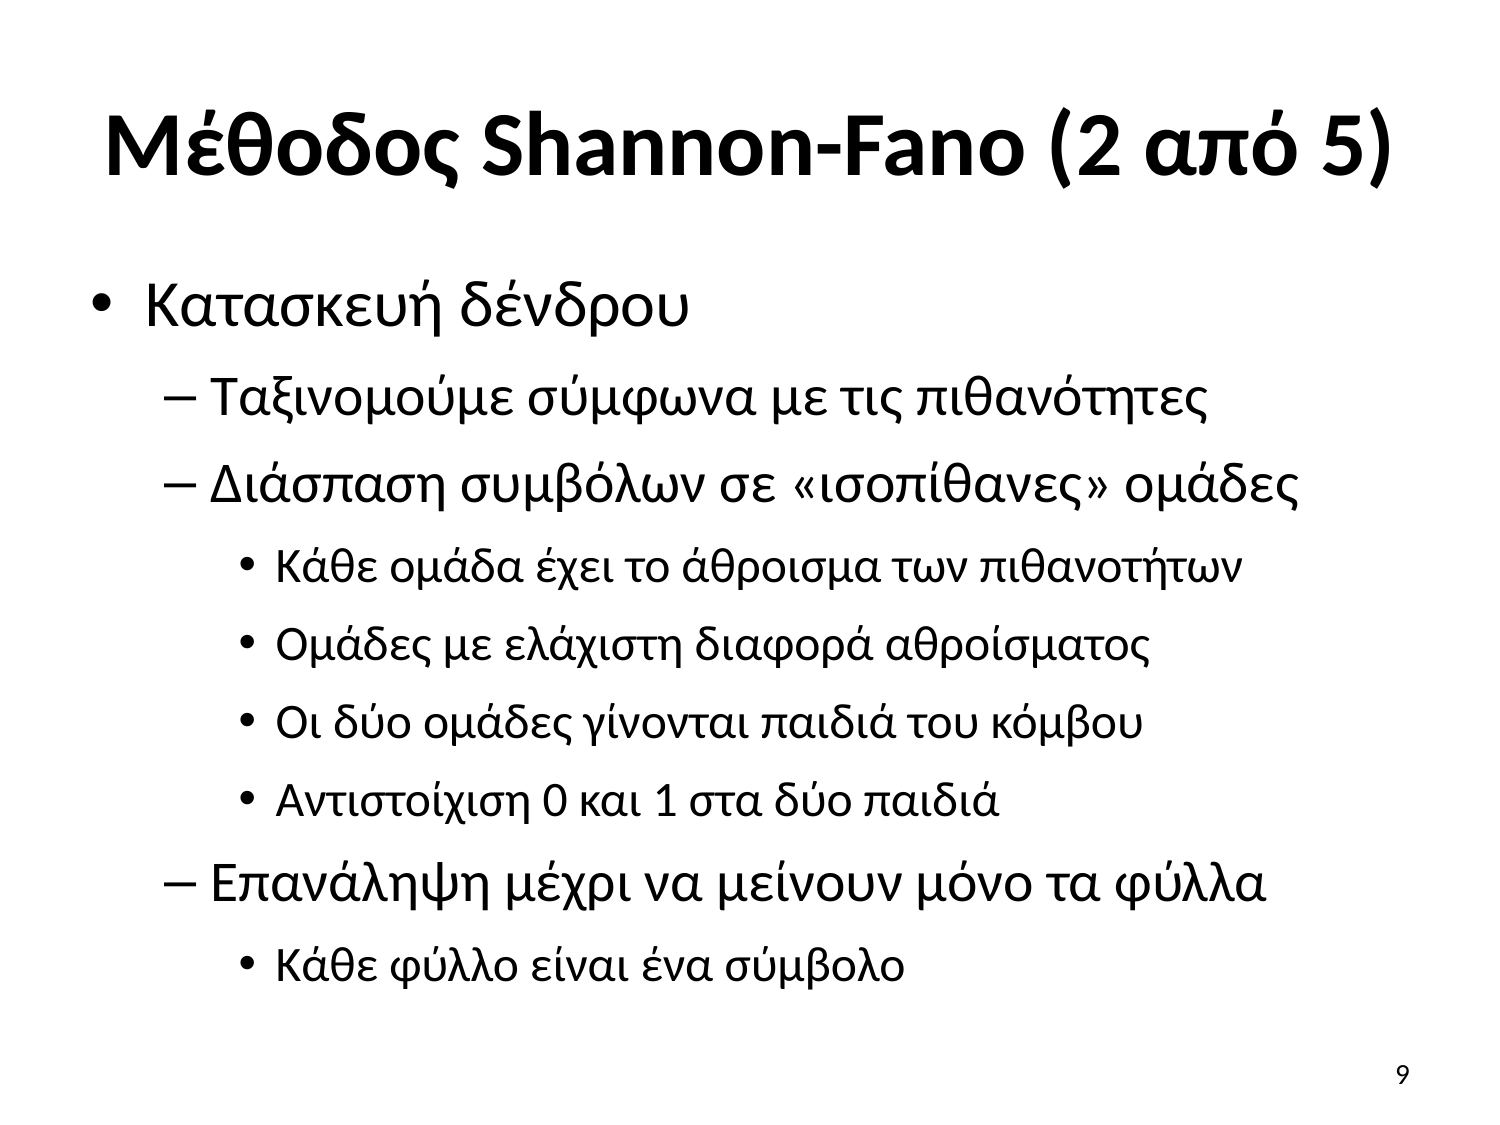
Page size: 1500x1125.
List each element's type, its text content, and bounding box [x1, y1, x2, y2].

list Κατασκευή δένδρου Ταξινομούμε σύμφωνα με τις πιθανότητες Διάσπαση συμβόλων σε «ισοπίθανες» ομάδες Κάθε ομάδα έχει το άθροισμα των πιθανοτήτων Ομάδες με ελάχιστη διαφορά αθροίσματος Οι δύο ομάδες γίνονται παιδιά του κόμβου Αντιστοίχιση 0 και 1 στα δύο παιδιά Επανάληψη μέχρι να μείνουν μόνο τα φύλλα Κάθε φύλλο είναι ένα σύμβολο [75, 262, 1425, 1005]
title Μέθοδος Shannon-Fano (2 από 5) [75, 45, 1425, 233]
slide_number 9 [1074, 1042, 1425, 1103]
